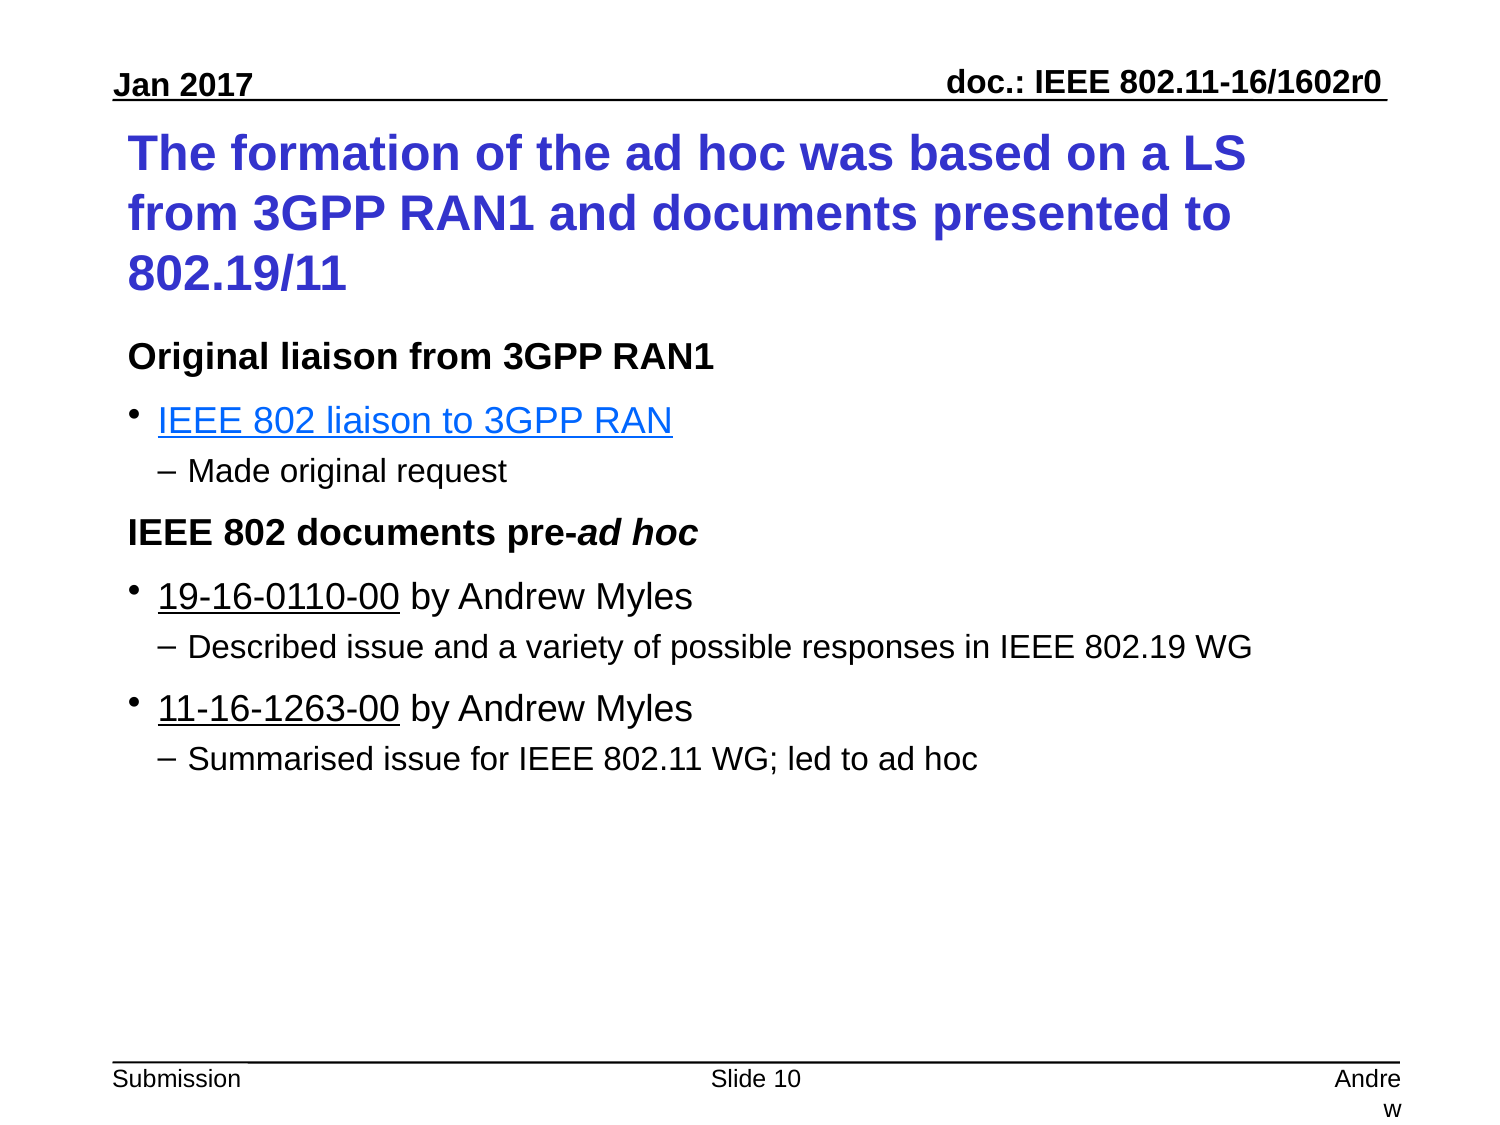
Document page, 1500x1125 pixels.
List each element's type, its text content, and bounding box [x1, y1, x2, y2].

slide_number Slide 10 [709, 1061, 803, 1093]
footer Andrew Myles, Cisco [1320, 1061, 1402, 1093]
title The formation of the ad hoc was based on a LS from 3GPP RAN1 and documents presented to 802.19/11 [112, 112, 1388, 288]
list Original liaison from 3GPP RAN1 IEEE 802 liaison to 3GPP RAN Made original request IEEE 802 documents pre-ad hoc 19-16-0110-00 by Andrew Myles Described issue and a variety of possible responses in IEEE 802.19 WG 11-16-1263-00 by Andrew Myles Summarised issue for IEEE 802.11 WG; led to ad hoc [112, 324, 1388, 1000]
